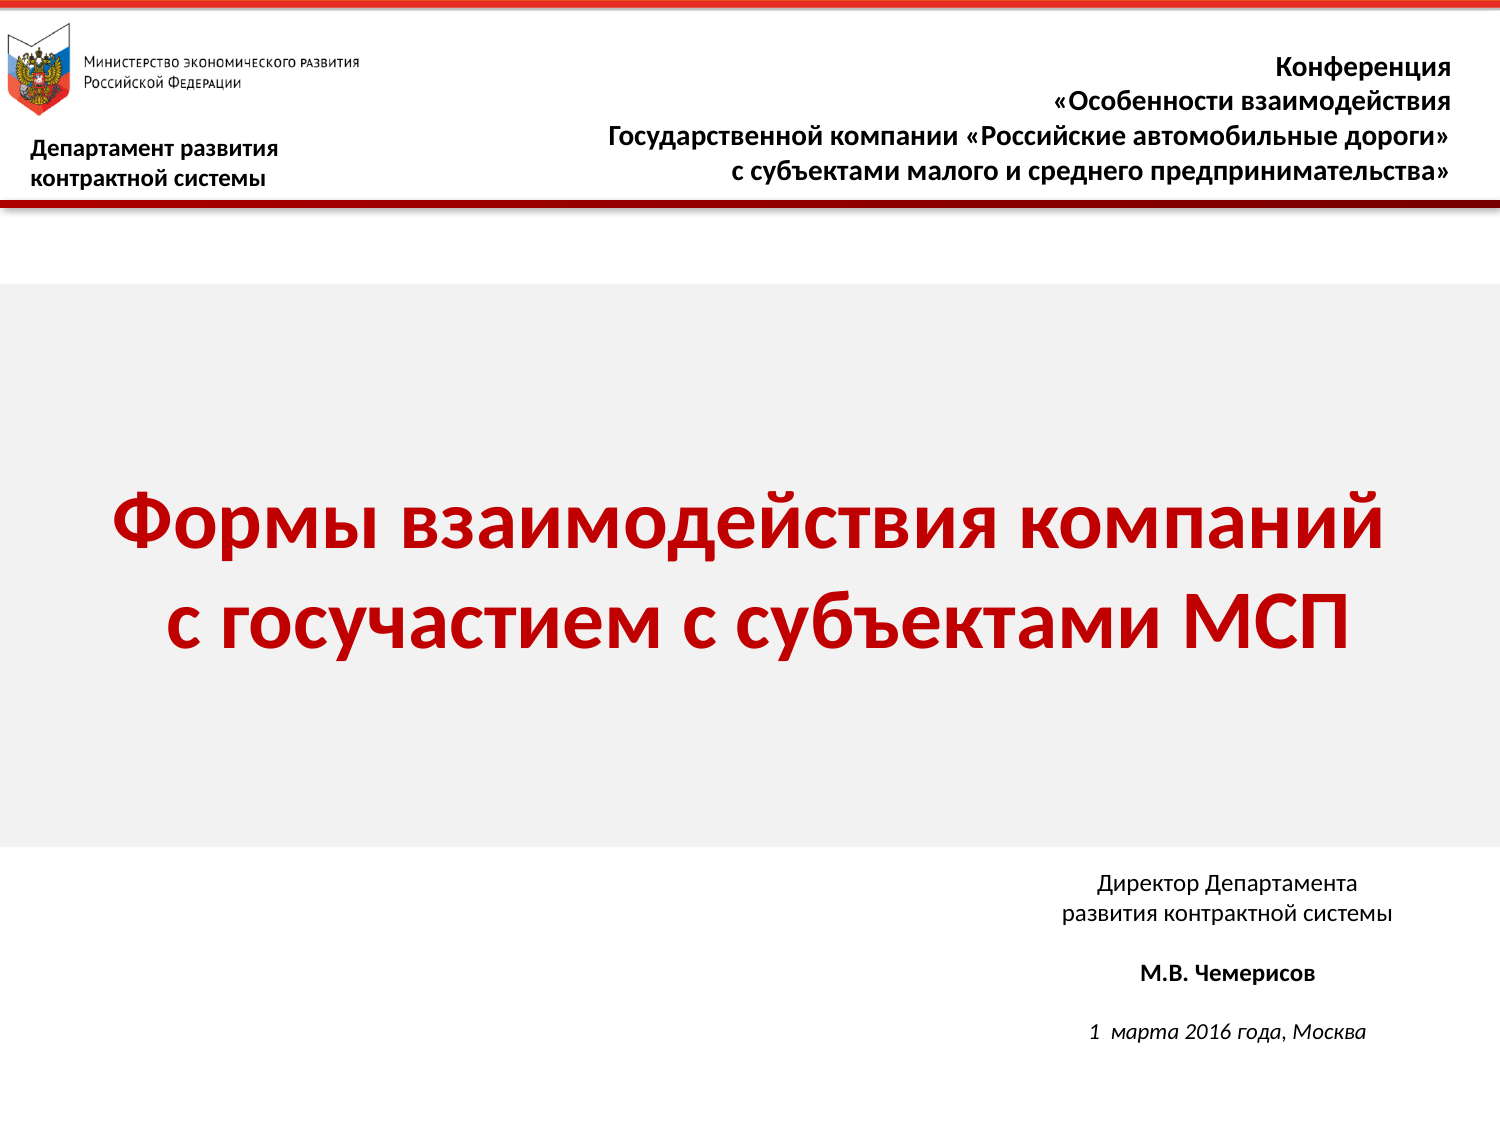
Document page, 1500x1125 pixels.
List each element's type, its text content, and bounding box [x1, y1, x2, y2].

picture [0, 20, 383, 118]
text_box Формы взаимодействия компаний с госучастием с субъектами МСП [0, 284, 1500, 848]
text_box Конференция «Особенности взаимодействия Государственной компании «Российские автомобильные дороги» с субъектами малого и среднего предпринимательства» [513, 39, 1473, 194]
text_box Директор Департамента развития контрактной системы М.В. Чемерисов 1 марта 2016 года, Москва [982, 870, 1473, 1070]
text_box [0, 0, 1500, 8]
text_box [0, 8, 1500, 12]
text_box [0, 200, 1500, 208]
text_box Департамент развития контрактной системы [15, 127, 356, 199]
